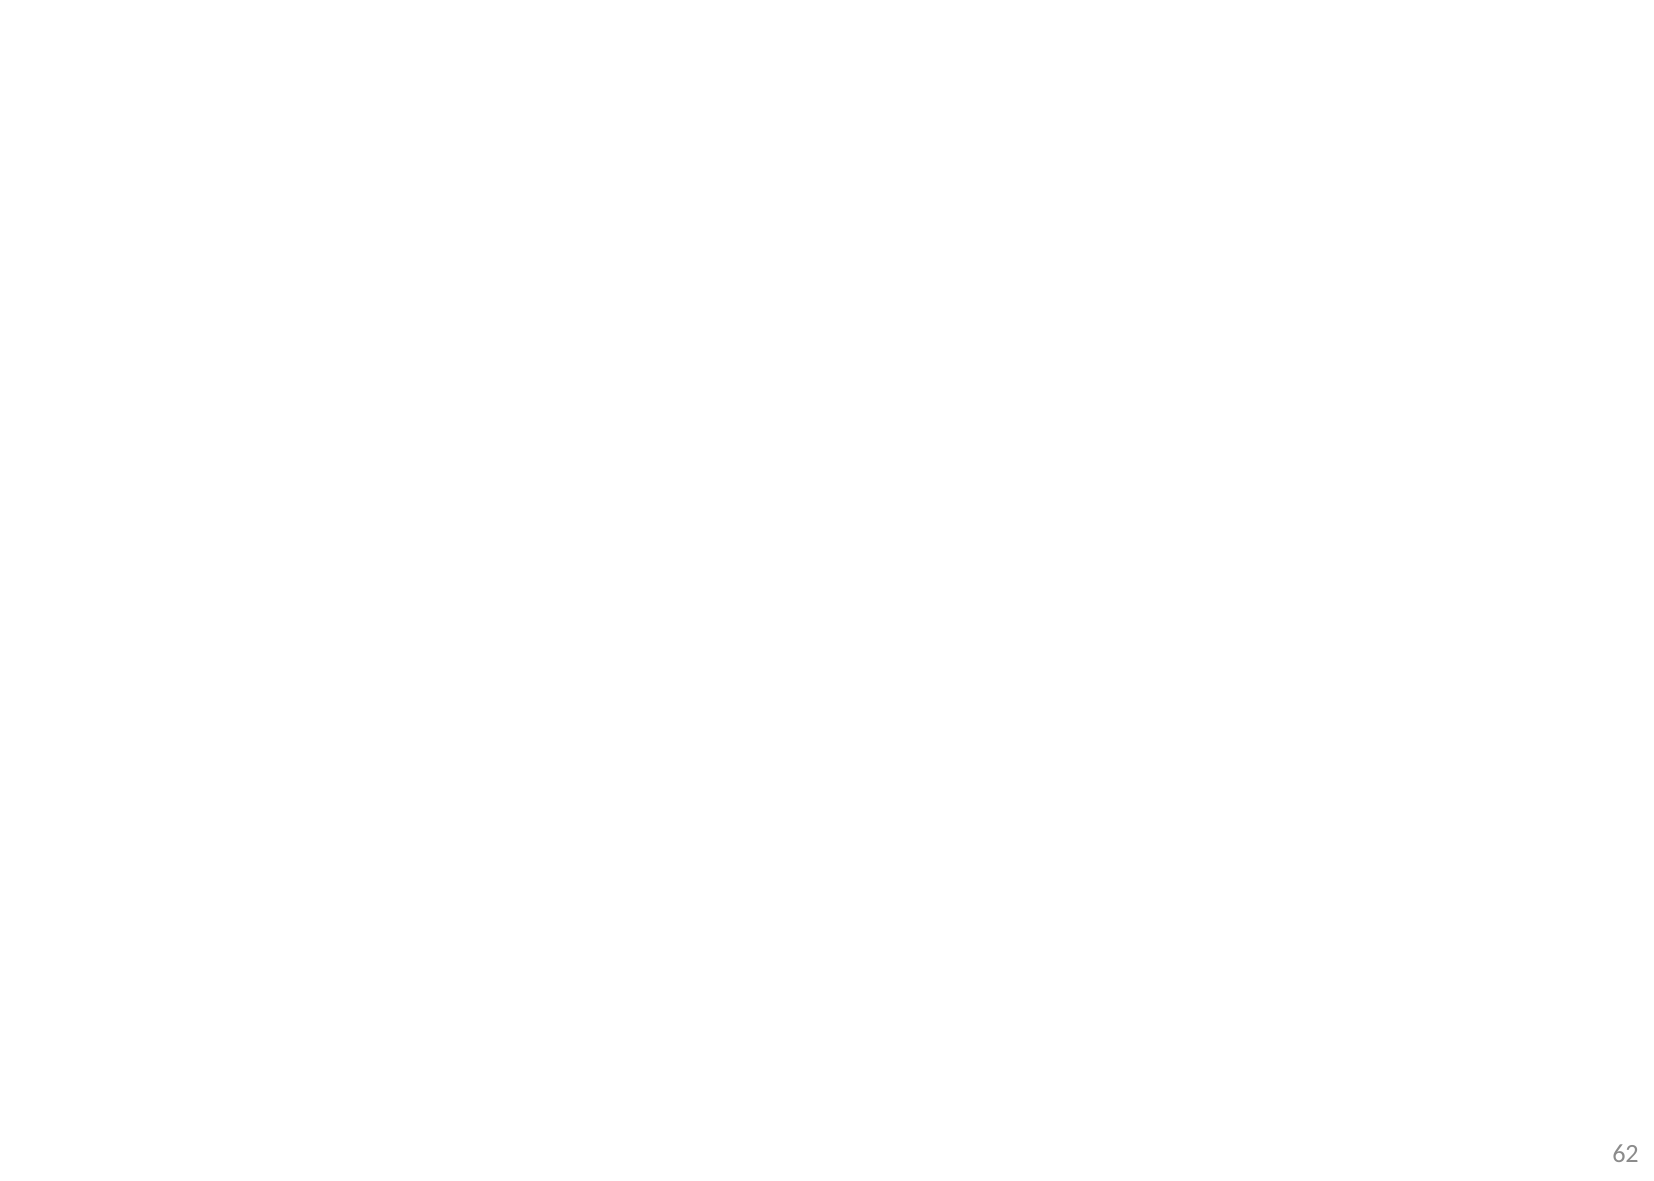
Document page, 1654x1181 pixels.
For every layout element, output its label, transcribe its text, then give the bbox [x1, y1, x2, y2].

slide_number 62 [1594, 1122, 1654, 1181]
